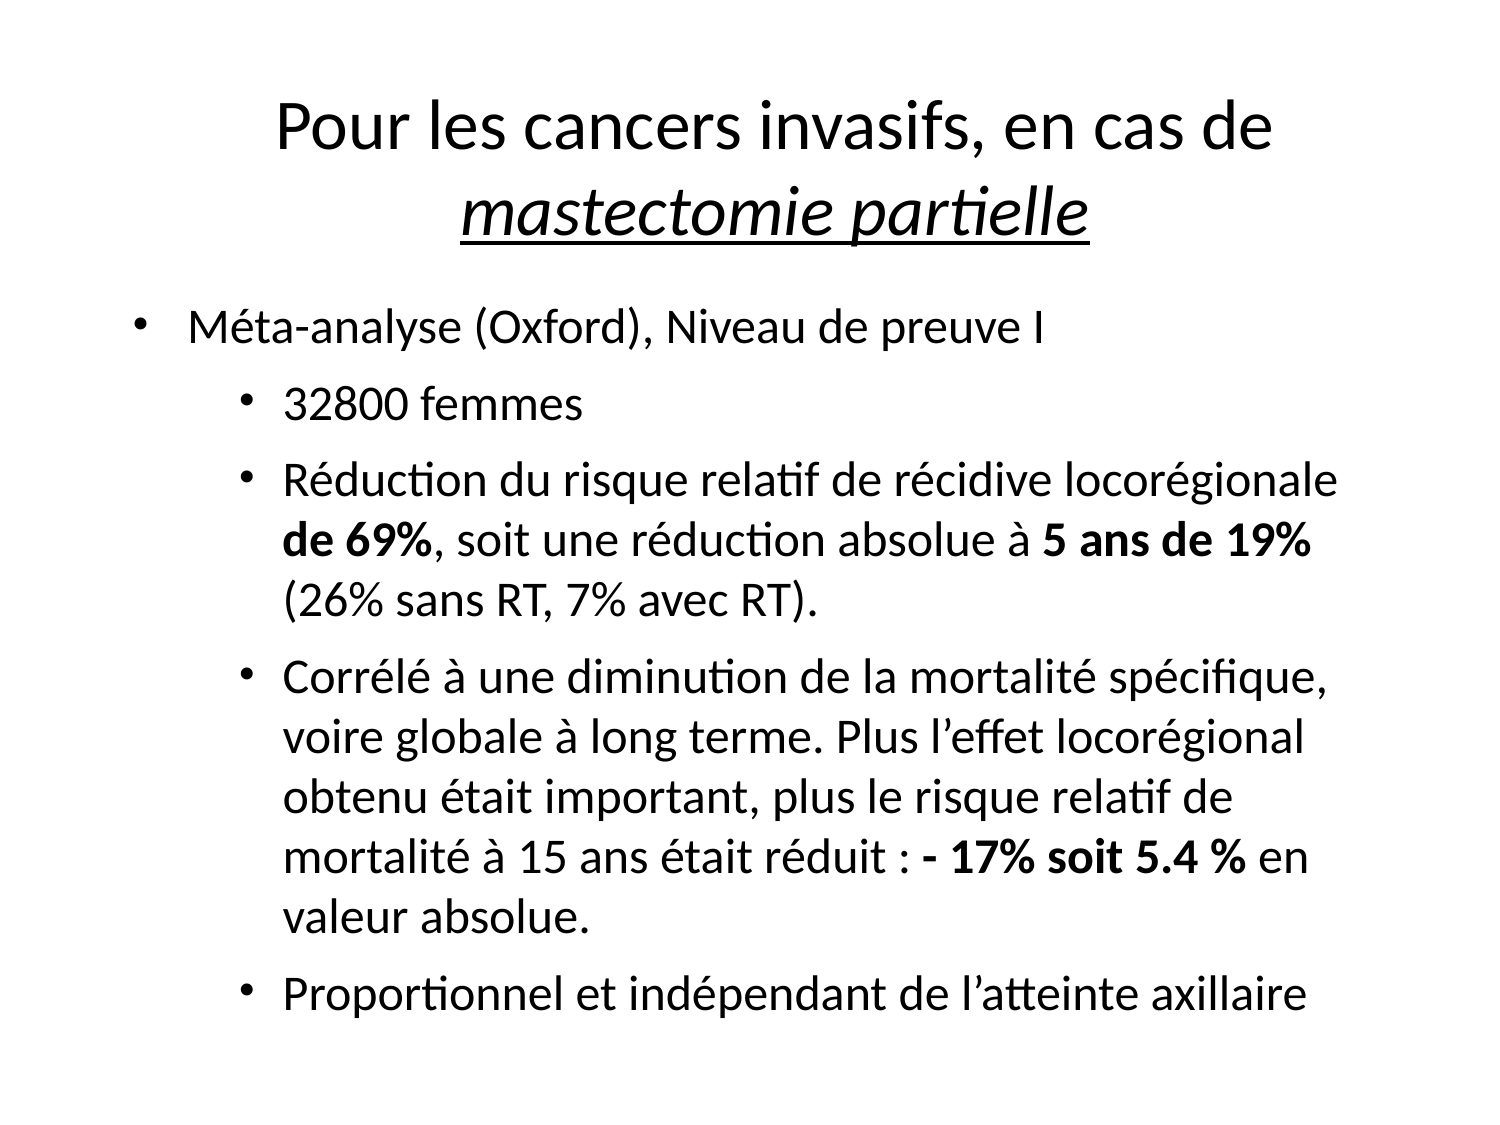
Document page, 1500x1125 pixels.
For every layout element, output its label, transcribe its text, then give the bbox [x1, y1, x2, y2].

title Pour les cancers invasifs, en cas de mastectomie partielle [86, 70, 1465, 258]
list Méta-analyse (Oxford), Niveau de preuve I 32800 femmes Réduction du risque relatif de récidive locorégionale de 69%, soit une réduction absolue à 5 ans de 19% (26% sans RT, 7% avec RT). Corrélé à une diminution de la mortalité spécifique, voire globale à long terme. Plus l’effet locorégional obtenu était important, plus le risque relatif de mortalité à 15 ans était réduit : - 17% soit 5.4 % en valeur absolue. Proportionnel et indépendant de l’atteinte axillaire [116, 285, 1406, 1125]
